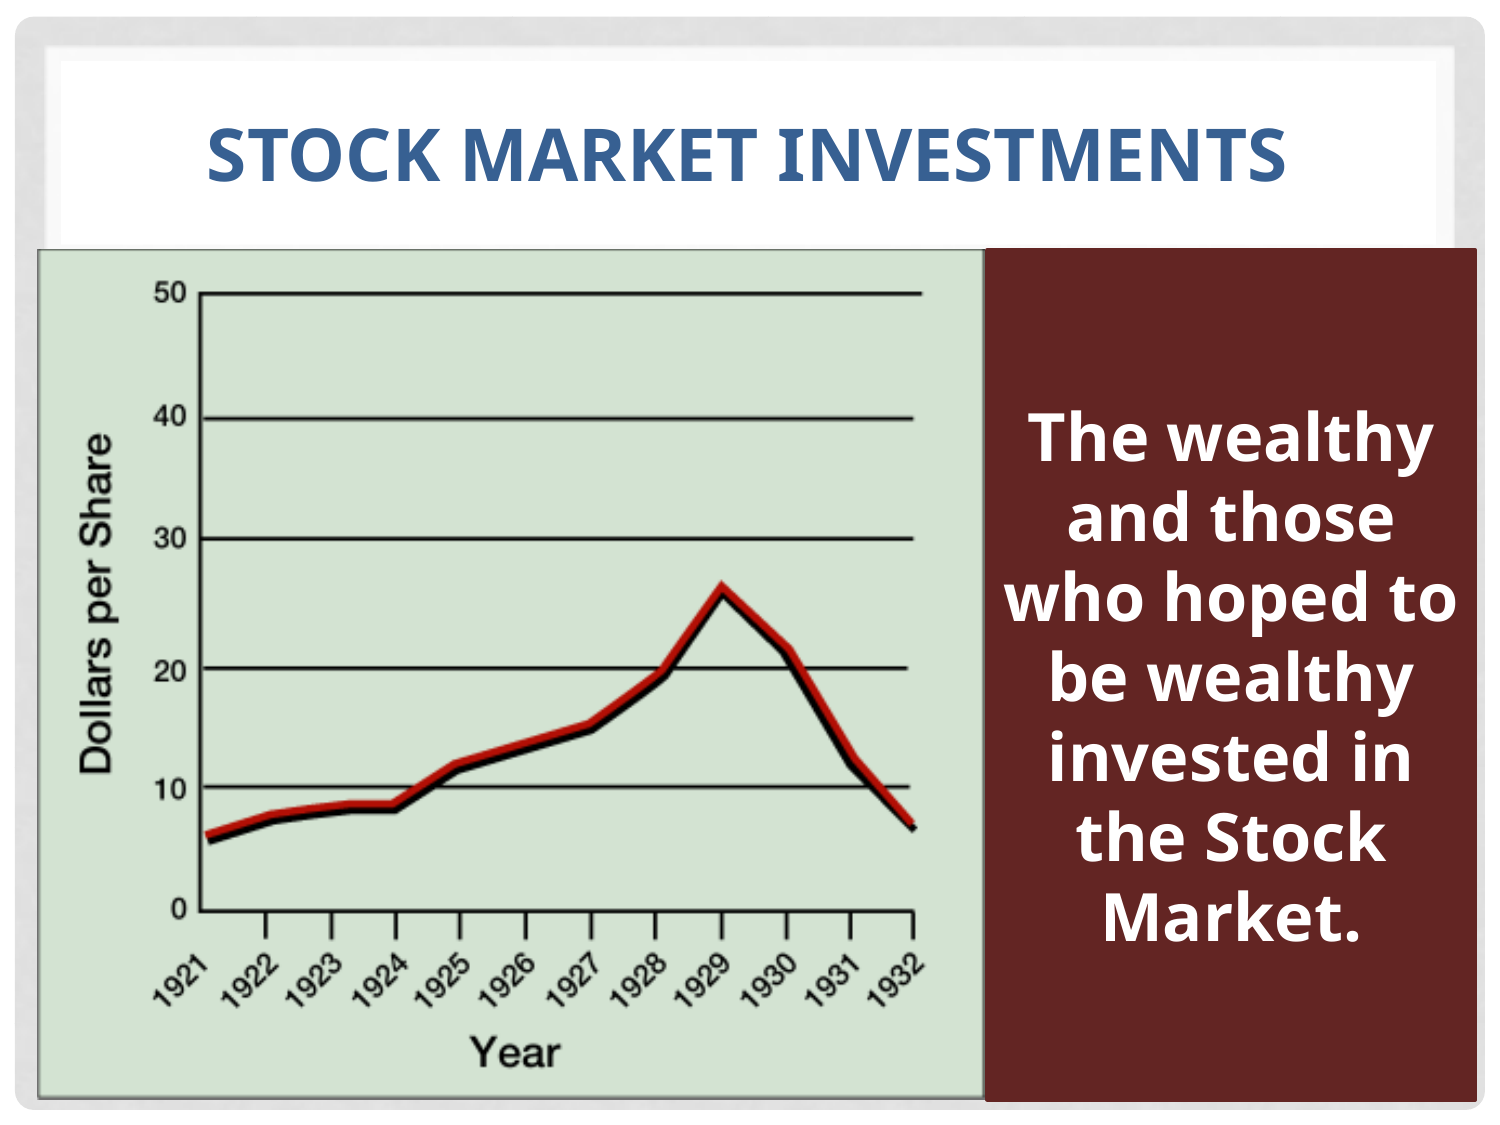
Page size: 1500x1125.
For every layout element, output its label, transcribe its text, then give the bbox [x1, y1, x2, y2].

title Stock market Investments [69, 66, 1425, 238]
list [37, 249, 986, 1101]
text_box The wealthy and those who hoped to be wealthy invested in the Stock Market. [985, 248, 1477, 1102]
